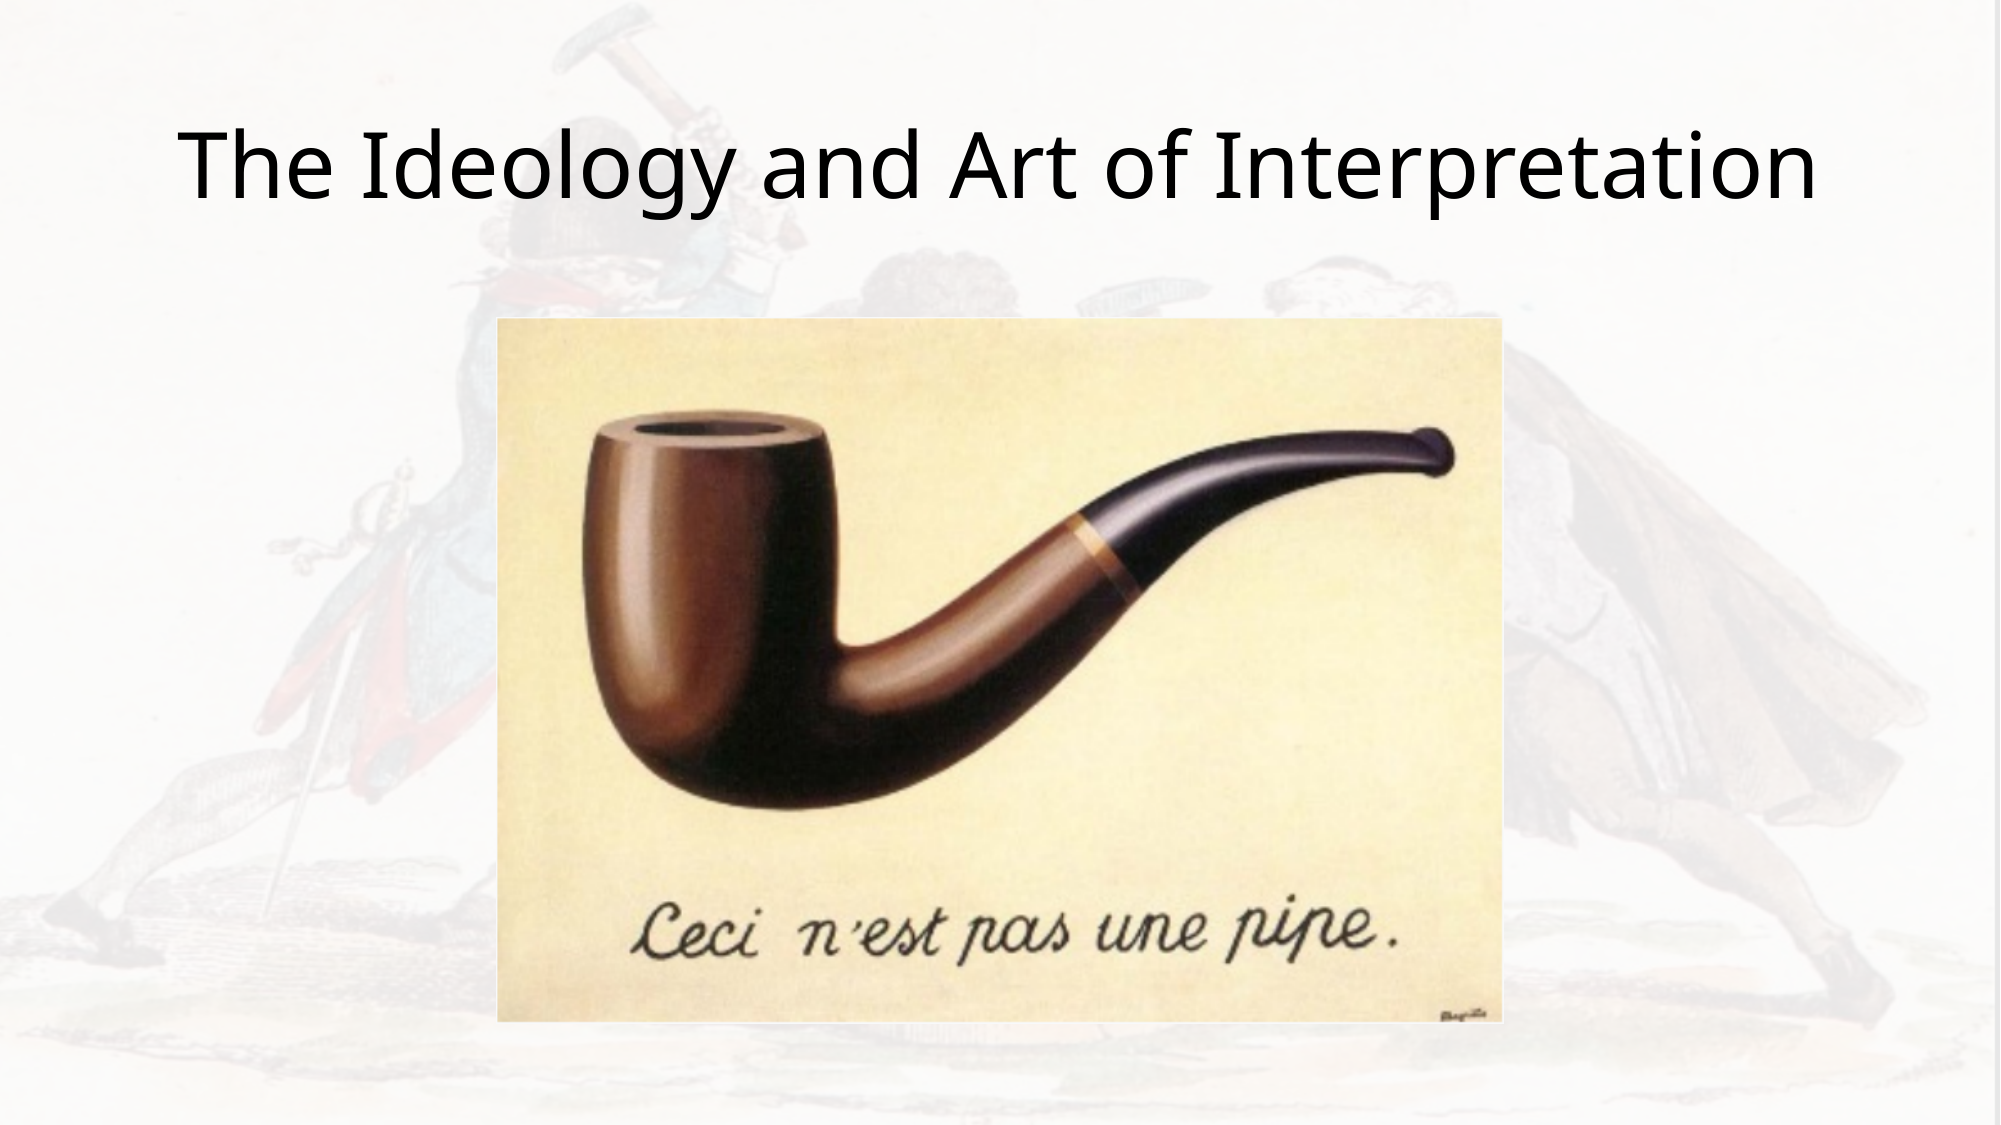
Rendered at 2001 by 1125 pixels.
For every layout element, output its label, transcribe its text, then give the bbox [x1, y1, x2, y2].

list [496, 316, 1504, 1024]
title The Ideology and Art of Interpretation [137, 59, 1863, 278]
